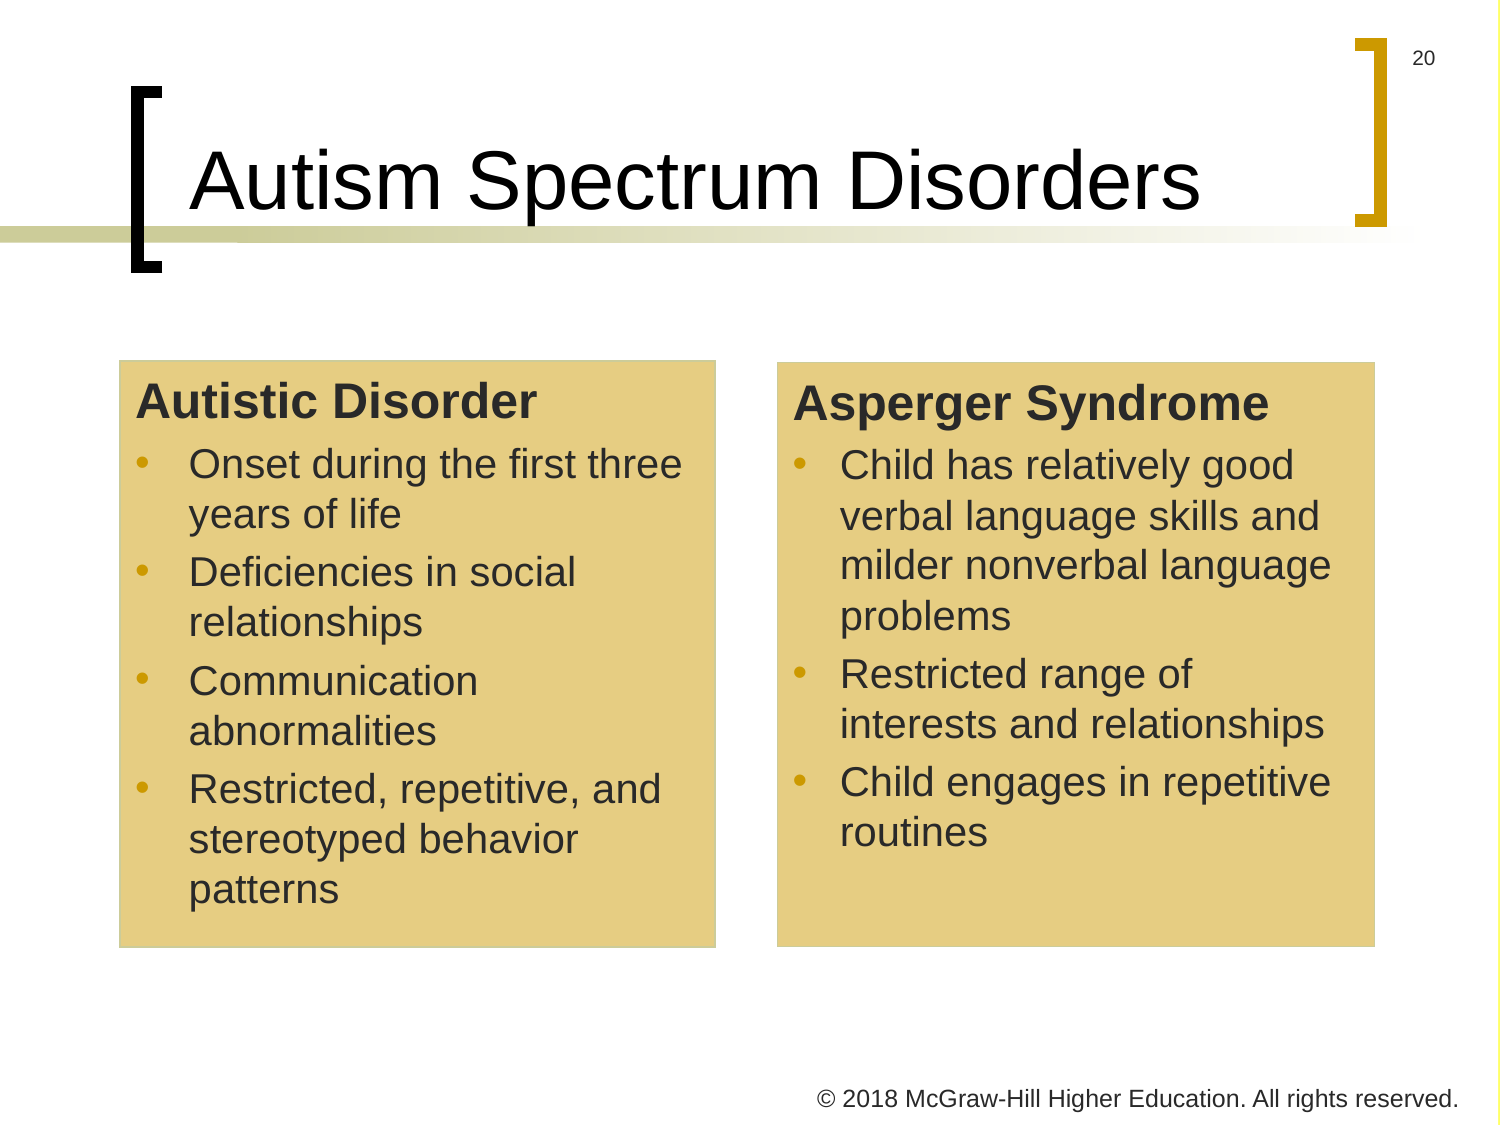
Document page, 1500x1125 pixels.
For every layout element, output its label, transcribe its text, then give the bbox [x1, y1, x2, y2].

list Autistic Disorder Onset during the first three years of life Deficiencies in social relationships Communication abnormalities Restricted, repetitive, and stereotyped behavior patterns [120, 360, 715, 947]
list Asperger Syndrome Child has relatively good verbal language skills and milder nonverbal language problems Restricted range of interests and relationships Child engages in repetitive routines [777, 362, 1375, 947]
title Autism Spectrum Disorders [174, 134, 1284, 234]
